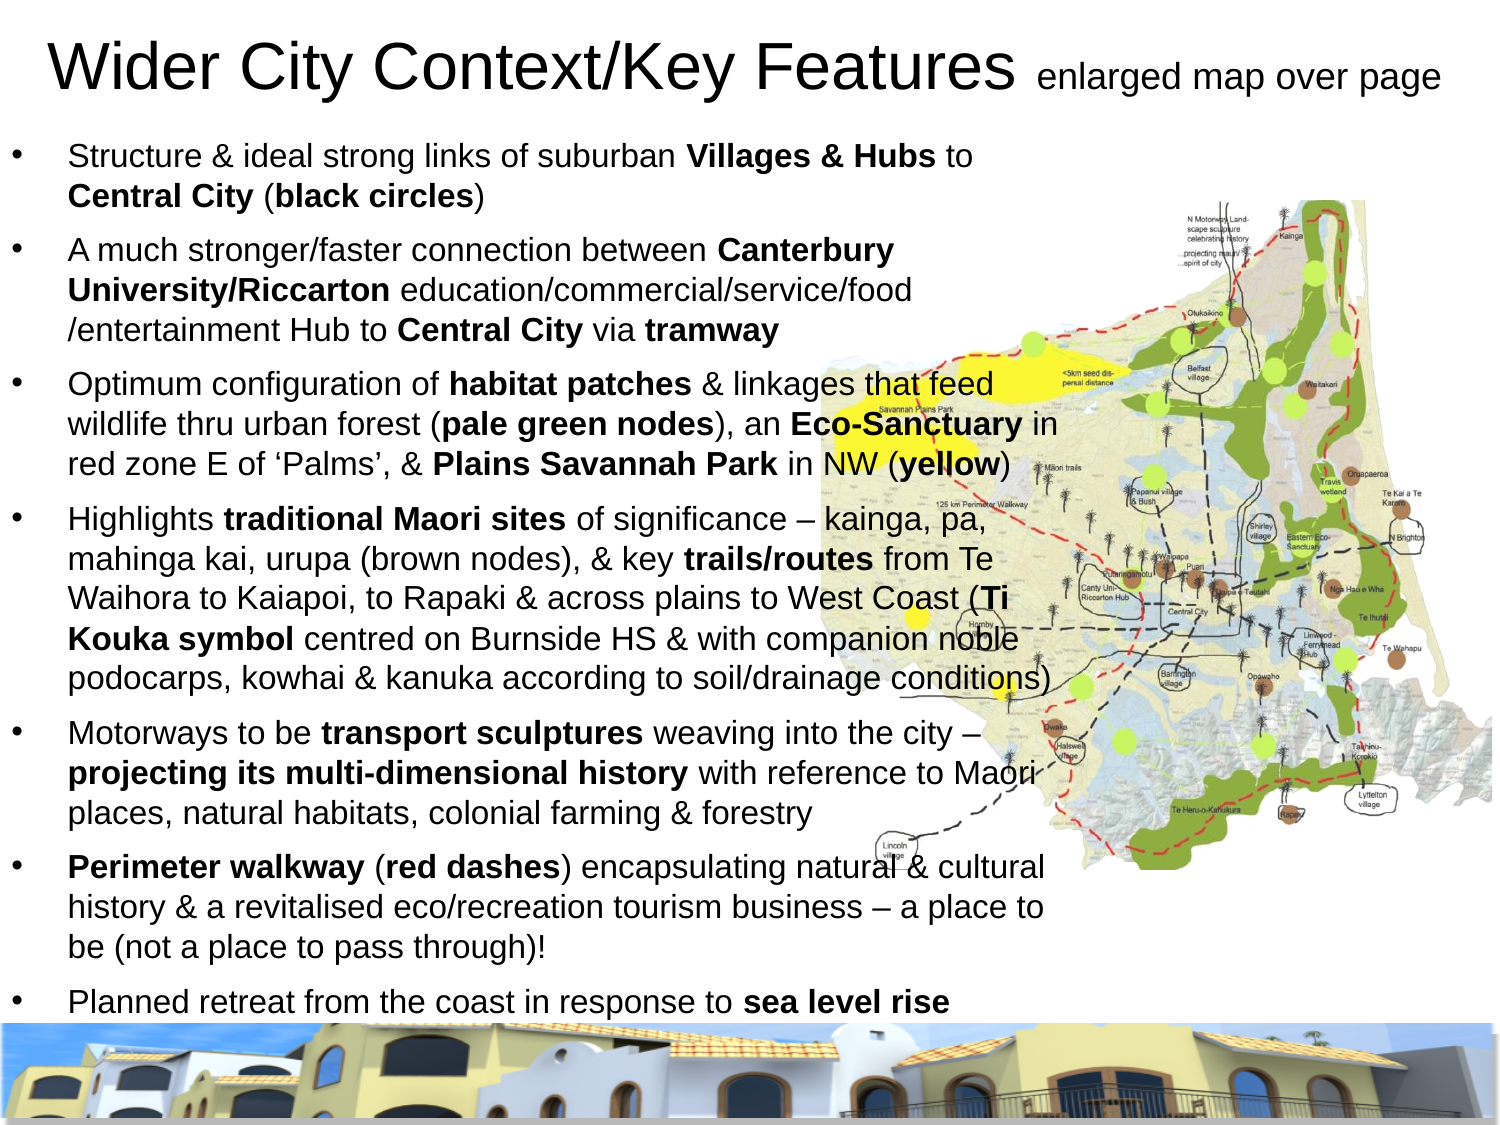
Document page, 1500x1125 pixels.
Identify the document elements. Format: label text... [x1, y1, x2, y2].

picture [0, 1022, 1500, 1118]
picture [820, 199, 1493, 870]
list Structure & ideal strong links of suburban Villages & Hubs to Central City (black circles) A much stronger/faster connection between Canterbury University/Riccarton education/commercial/service/food /entertainment Hub to Central City via tramway Optimum configuration of habitat patches & linkages that feed wildlife thru urban forest (pale green nodes), an Eco-Sanctuary in red zone E of ‘Palms’, & Plains Savannah Park in NW (yellow) Highlights traditional Maori sites of significance – kainga, pa, mahinga kai, urupa (brown nodes), & key trails/routes from Te Waihora to Kaiapoi, to Rapaki & across plains to West Coast (Ti Kouka symbol centred on Burnside HS & with companion noble podocarps, kowhai & kanuka according to soil/drainage conditions) Motorways to be transport sculptures weaving into the city – projecting its multi-dimensional history with reference to Maori places, natural habitats, colonial farming & forestry Perimeter walkway (red dashes) encapsulating natural & cultural history & a revitalised eco/recreation tourism business – a place to be (not a place to pass through)! Planned retreat from the coast in response to sea level rise [0, 124, 1082, 1021]
text_box Wider City Context/Key Features enlarged map over page [0, 0, 1500, 126]
